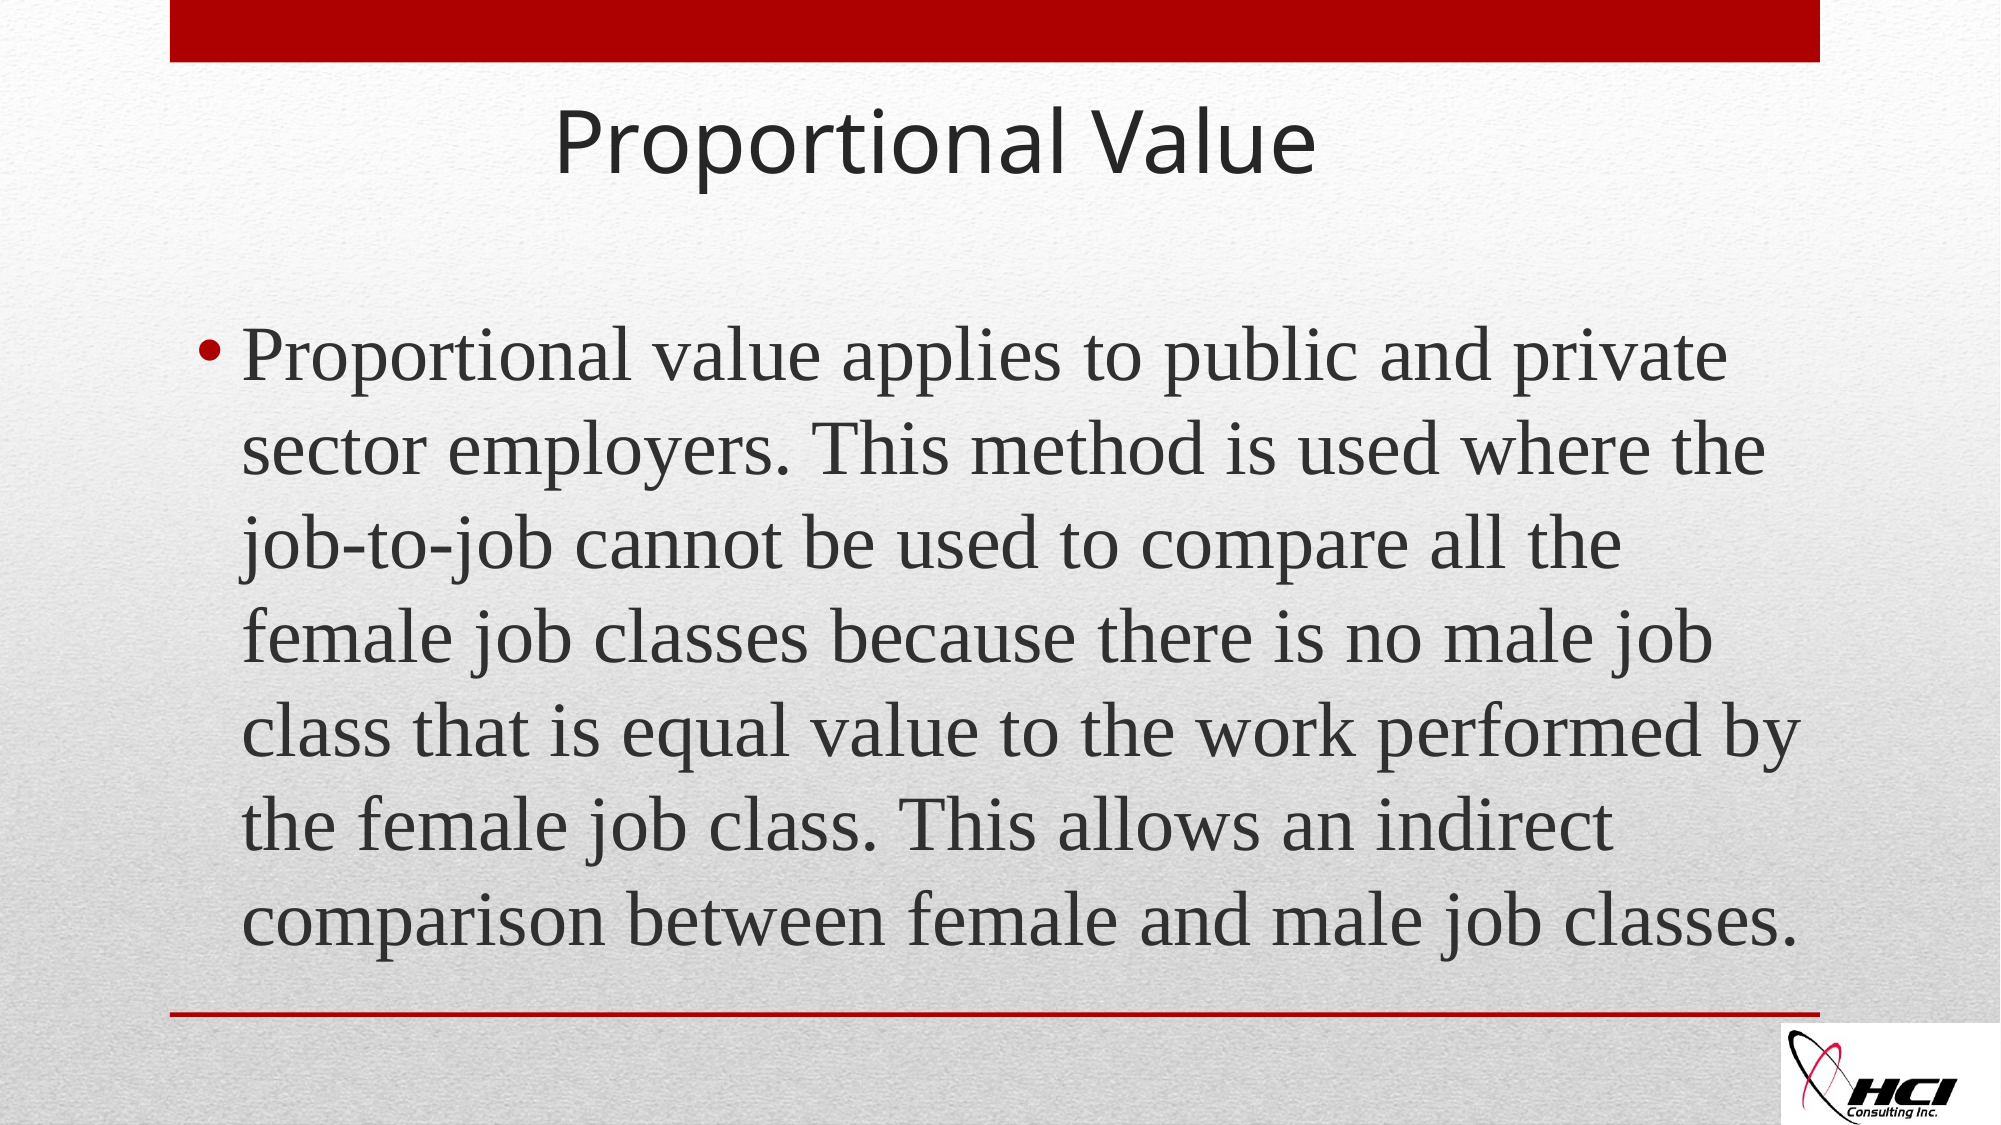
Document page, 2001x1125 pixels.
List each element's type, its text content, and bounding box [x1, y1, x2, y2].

picture [1780, 1022, 2000, 1125]
list Proportional value applies to public and private sector employers. This method is used where the job-to-job cannot be used to compare all the female job classes because there is no male job class that is equal value to the work performed by the female job class. This allows an indirect comparison between female and male job classes. [181, 294, 1832, 1009]
title Proportional Value [537, 16, 1434, 199]
